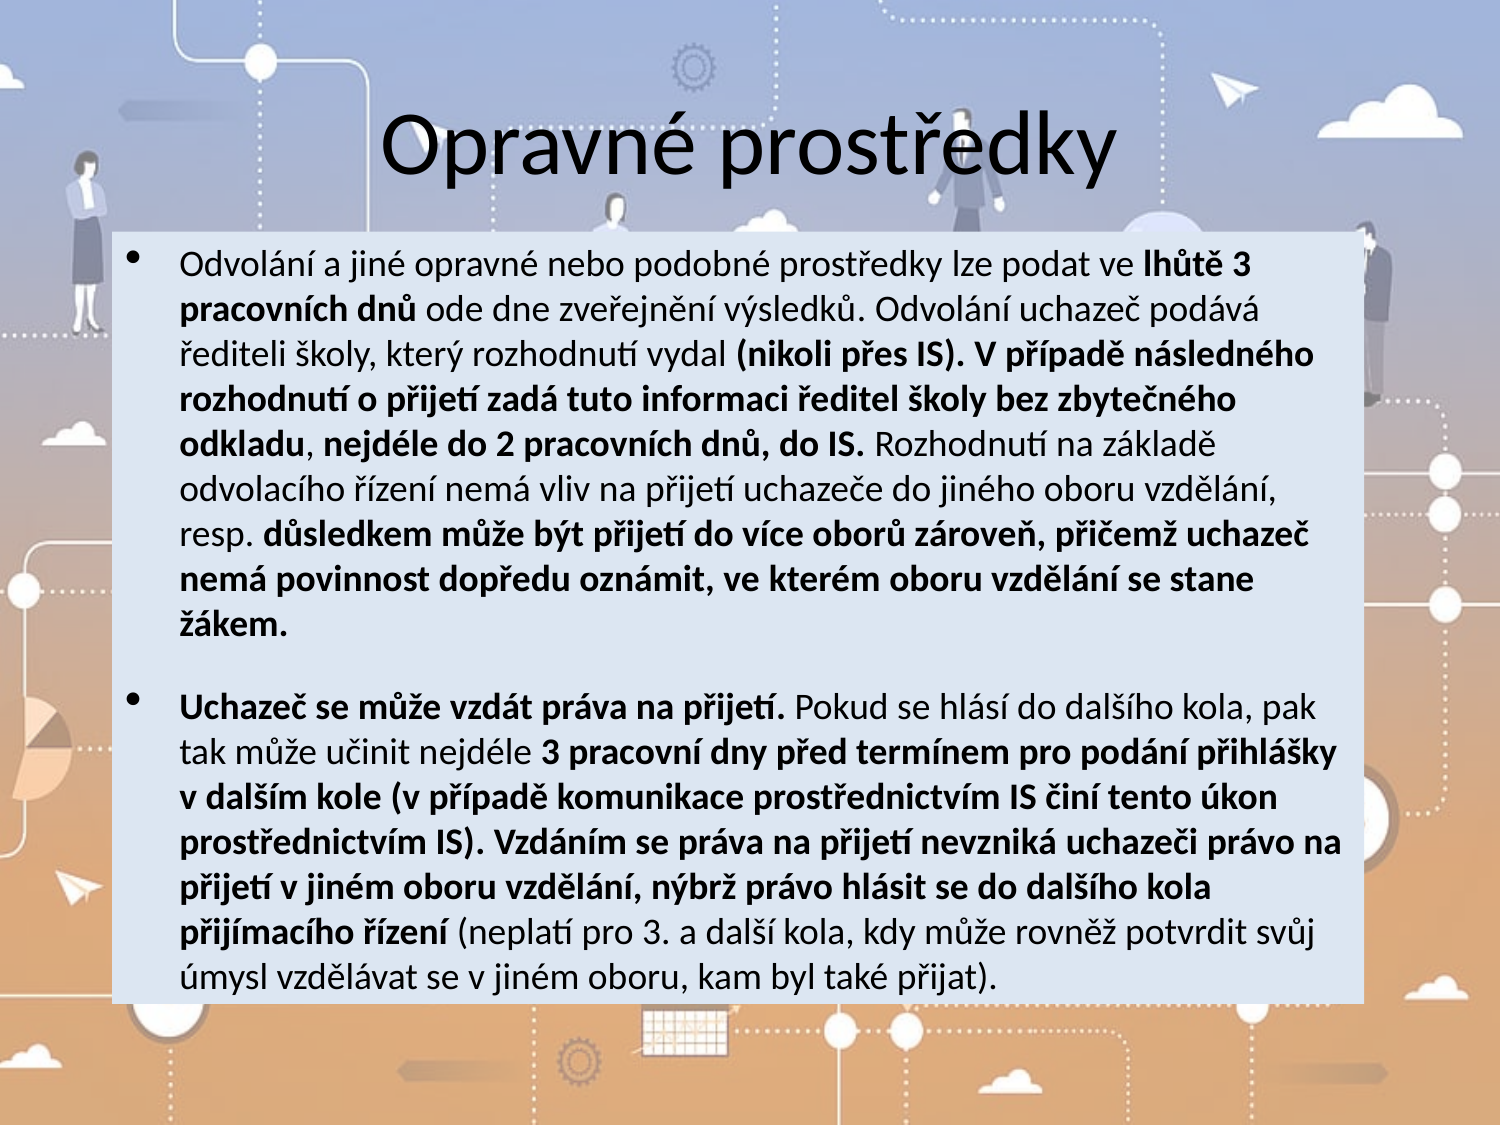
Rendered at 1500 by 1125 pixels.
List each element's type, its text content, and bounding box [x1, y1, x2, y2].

title Opravné prostředky [74, 45, 1425, 232]
text_box Odvolání a jiné opravné nebo podobné prostředky lze podat ve lhůtě 3 pracovních dnů ode dne zveřejnění výsledků. Odvolání uchazeč podává řediteli školy, který rozhodnutí vydal (nikoli přes IS). V případě následného rozhodnutí o přijetí zadá tuto informaci ředitel školy bez zbytečného odkladu, nejdéle do 2 pracovních dnů, do IS. Rozhodnutí na základě odvolacího řízení nemá vliv na přijetí uchazeče do jiného oboru vzdělání, resp. důsledkem může být přijetí do více oborů zároveň, přičemž uchazeč nemá povinnost dopředu oznámit, ve kterém oboru vzdělání se stane žákem. Uchazeč se může vzdát práva na přijetí. Pokud se hlásí do dalšího kola, pak tak může učinit nejdéle 3 pracovní dny před termínem pro podání přihlášky v dalším kole (v případě komunikace prostřednictvím IS činí tento úkon prostřednictvím IS). Vzdáním se práva na přijetí nevzniká uchazeči právo na přijetí v jiném oboru vzdělání, nýbrž právo hlásit se do dalšího kola přijímacího řízení (neplatí pro 3. a další kola, kdy může rovněž potvrdit svůj úmysl vzdělávat se v jiném oboru, kam byl také přijat). [112, 231, 1365, 1004]
